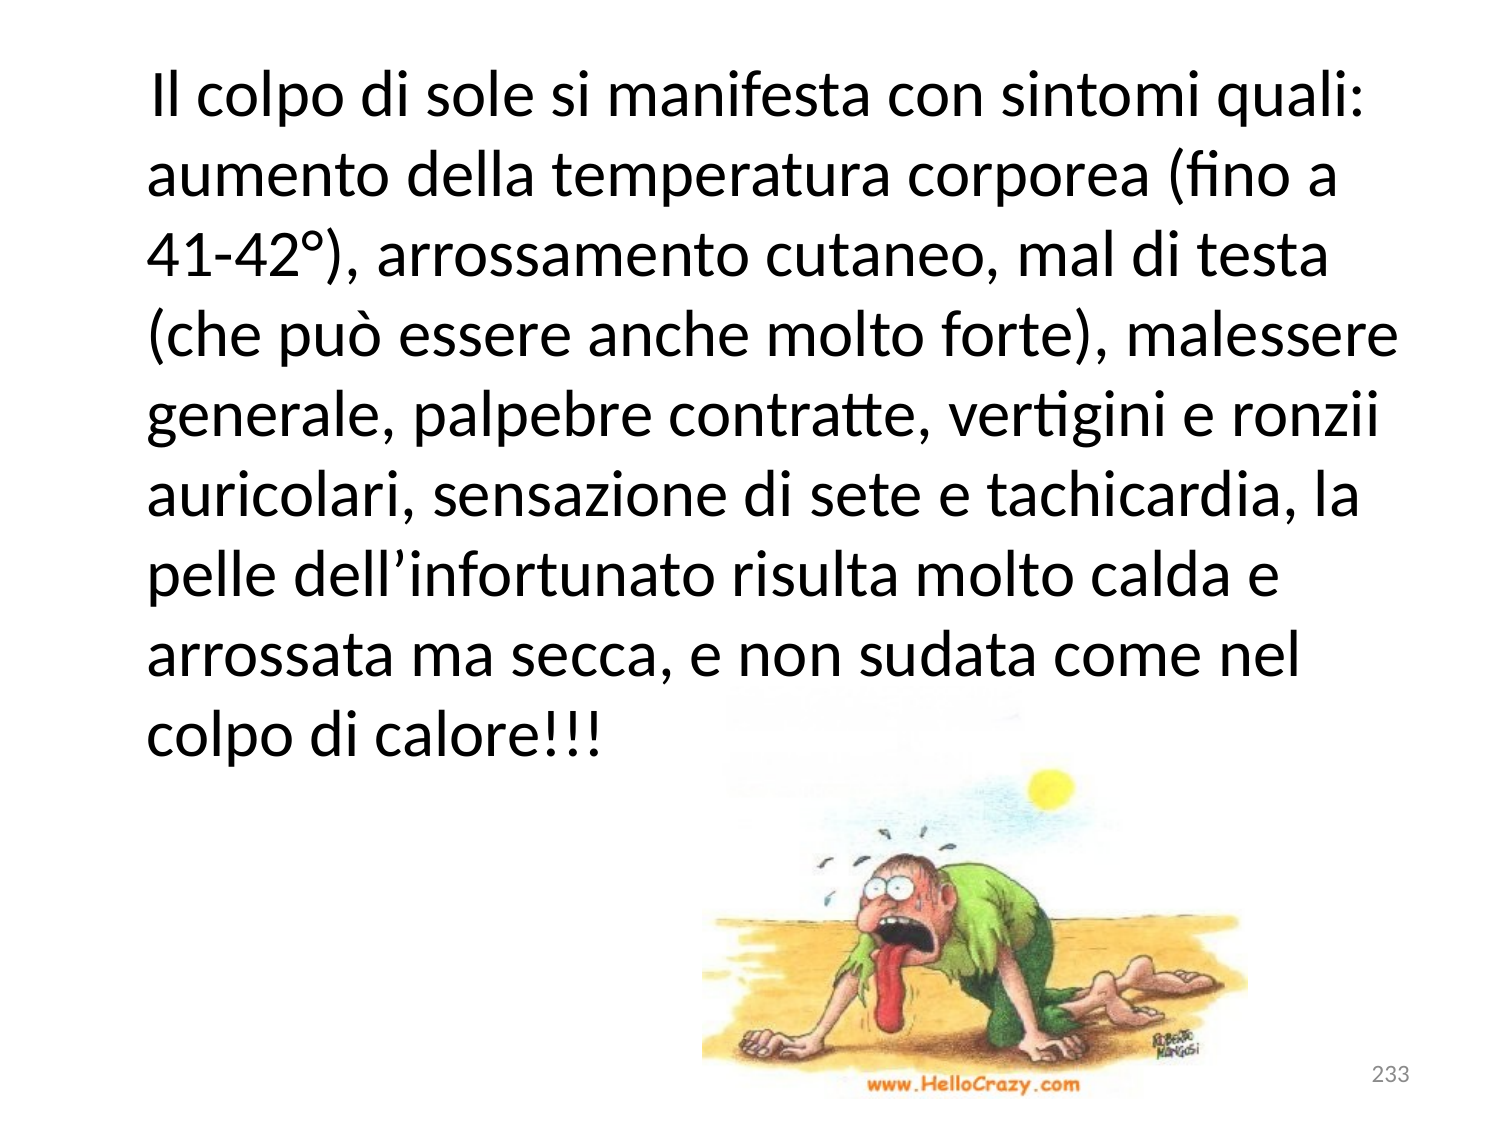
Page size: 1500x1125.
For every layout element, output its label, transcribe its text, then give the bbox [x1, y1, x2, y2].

picture [702, 686, 1248, 1099]
slide_number 233 [1250, 1042, 1425, 1103]
list Il colpo di sole si manifesta con sintomi quali: aumento della temperatura corporea (fino a 41-42°), arrossamento cutaneo, mal di testa (che può essere anche molto forte), malessere generale, palpebre contratte, vertigini e ronzii auricolari, sensazione di sete e tachicardia, la pelle dell’infortunato risulta molto calda e arrossata ma secca, e non sudata come nel colpo di calore!!! [75, 42, 1425, 1094]
